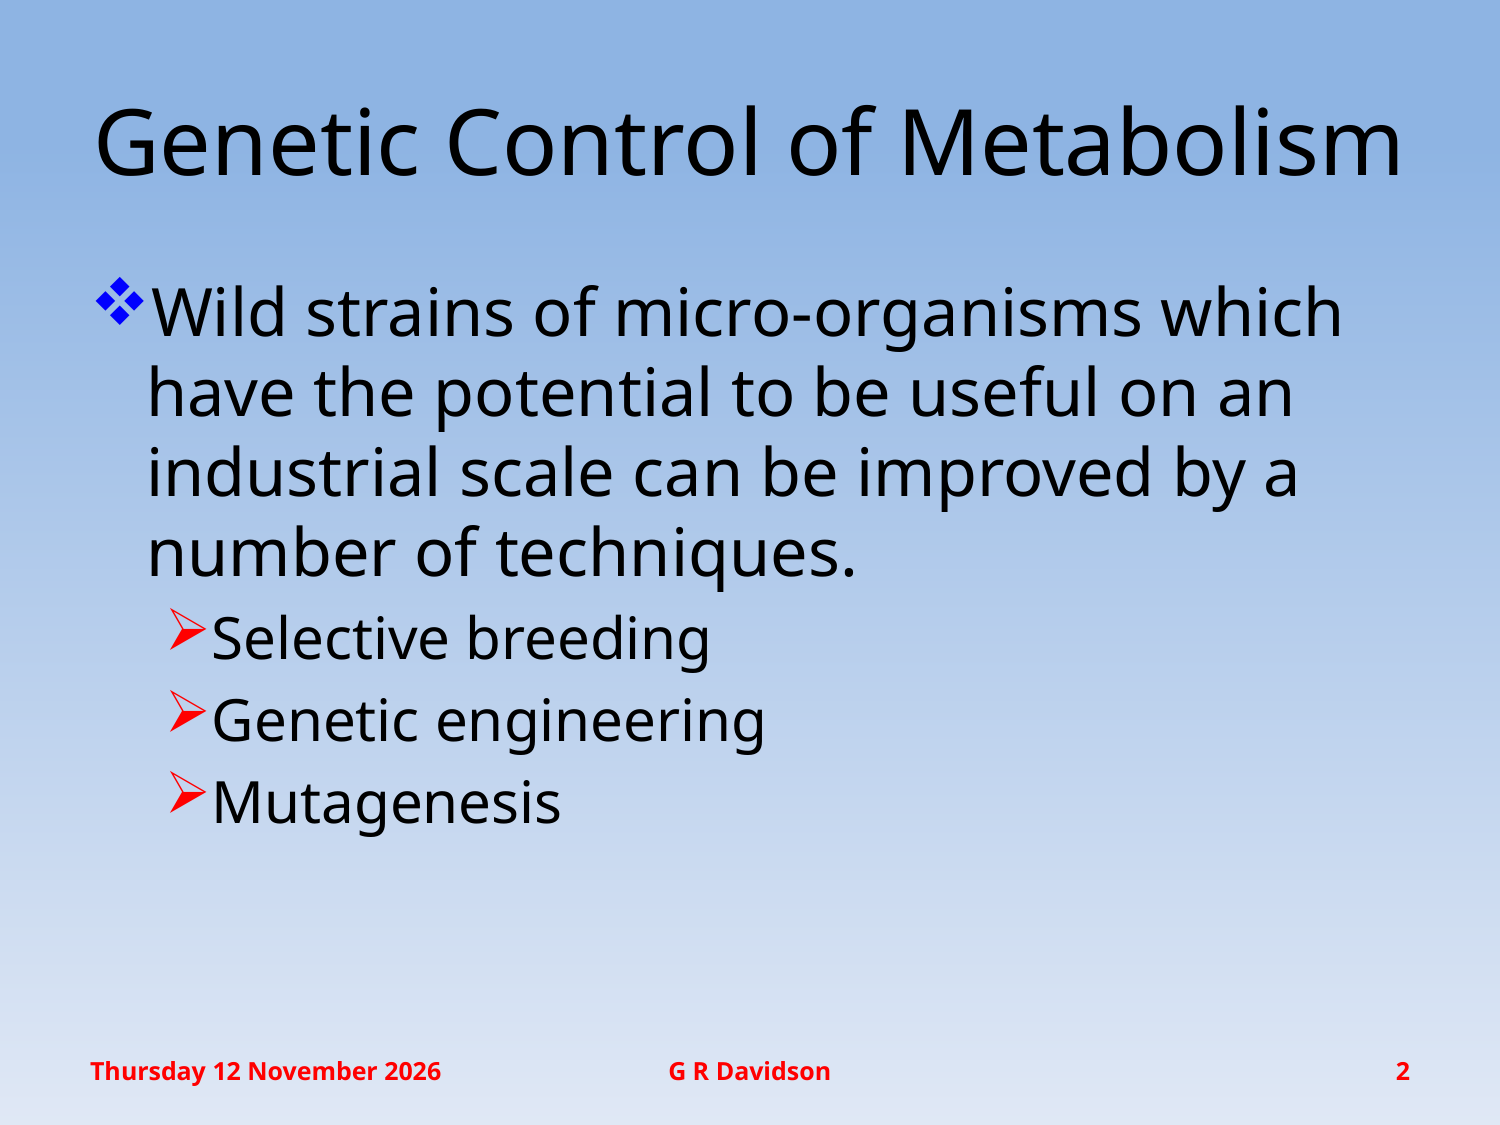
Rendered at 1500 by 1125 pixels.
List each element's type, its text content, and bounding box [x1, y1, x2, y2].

list Wild strains of micro-organisms which have the potential to be useful on an industrial scale can be improved by a number of techniques. Selective breeding Genetic engineering Mutagenesis [75, 262, 1425, 1005]
footer G R Davidson [512, 1042, 988, 1103]
slide_number 2 [1074, 1042, 1425, 1103]
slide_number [75, 1042, 512, 1103]
title Genetic Control of Metabolism [75, 45, 1425, 233]
